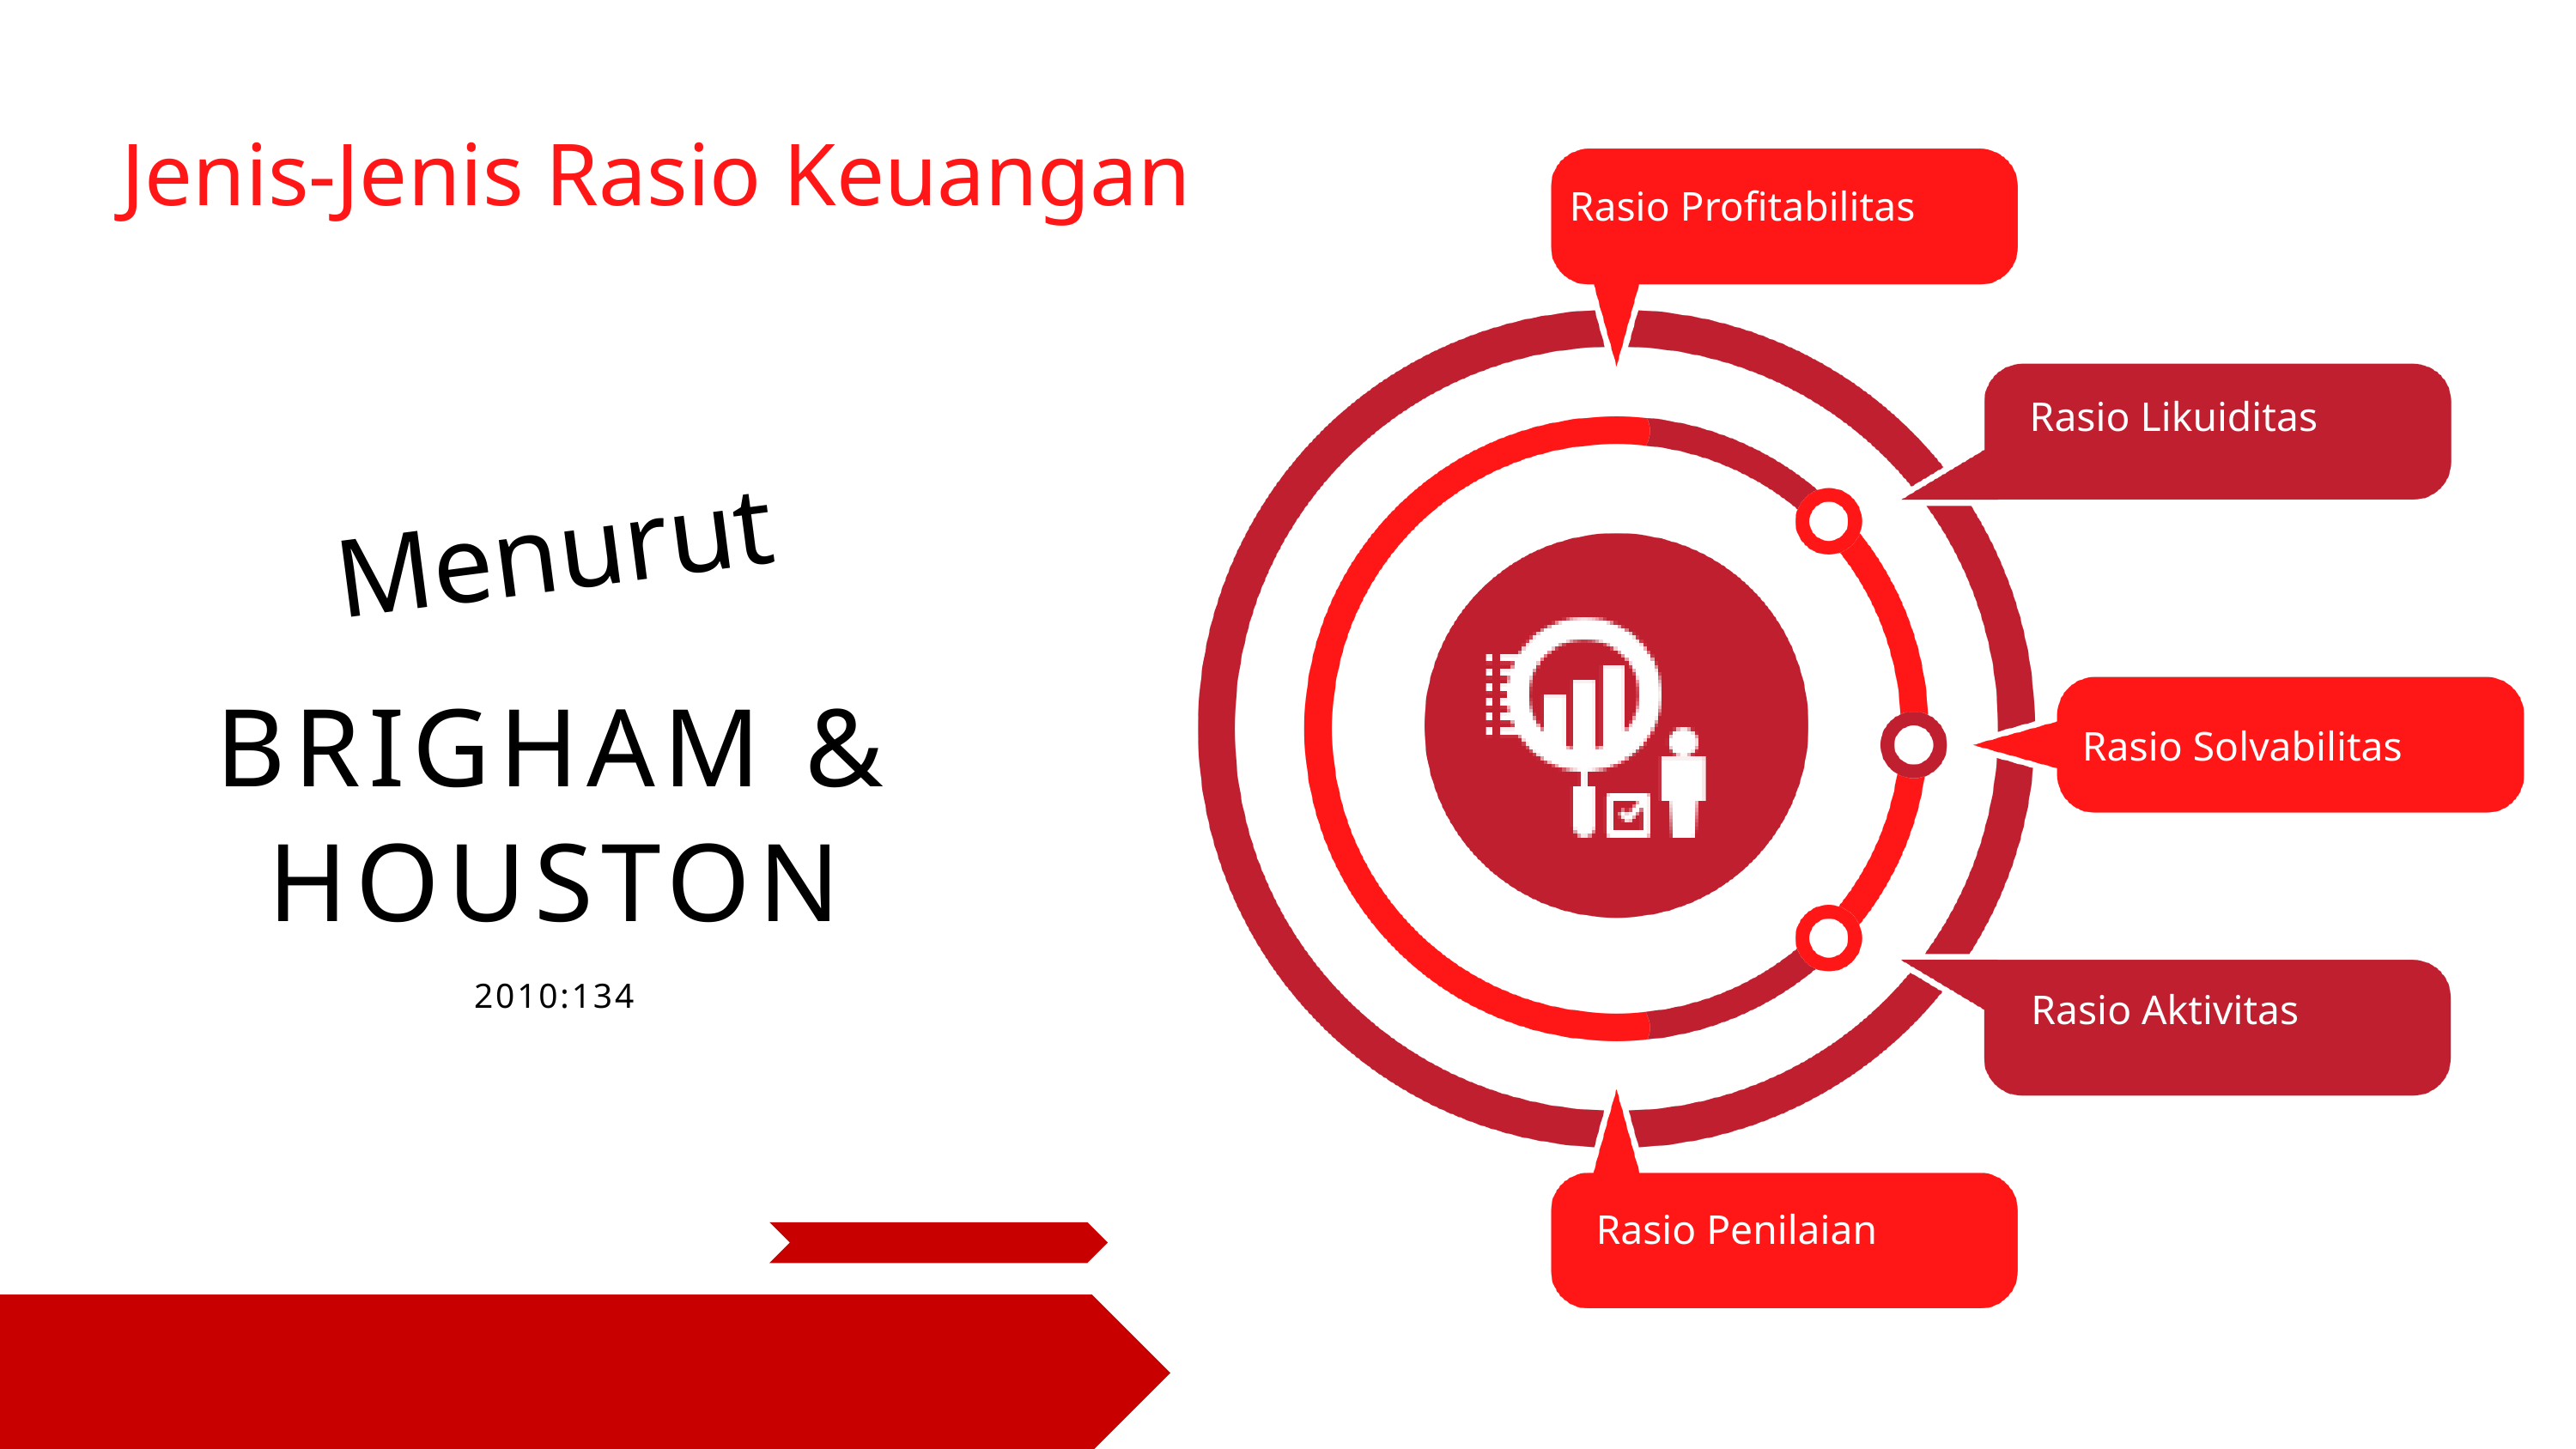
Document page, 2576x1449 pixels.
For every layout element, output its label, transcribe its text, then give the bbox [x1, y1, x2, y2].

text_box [769, 1222, 1109, 1264]
text_box Rasio Solvabilitas [2081, 723, 2524, 769]
text_box Rasio Likuiditas [2029, 393, 2383, 440]
text_box Rasio Profitabilitas [1569, 183, 1949, 229]
text_box Rasio Penilaian [1595, 1206, 1949, 1252]
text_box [144, 438, 964, 1010]
text_box [1485, 610, 1706, 839]
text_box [0, 1294, 1171, 1449]
text_box Rasio Aktivitas [2031, 986, 2385, 1034]
text_box Jenis-Jenis Rasio Keuangan [121, 124, 1288, 223]
text_box [1170, 149, 2524, 1308]
